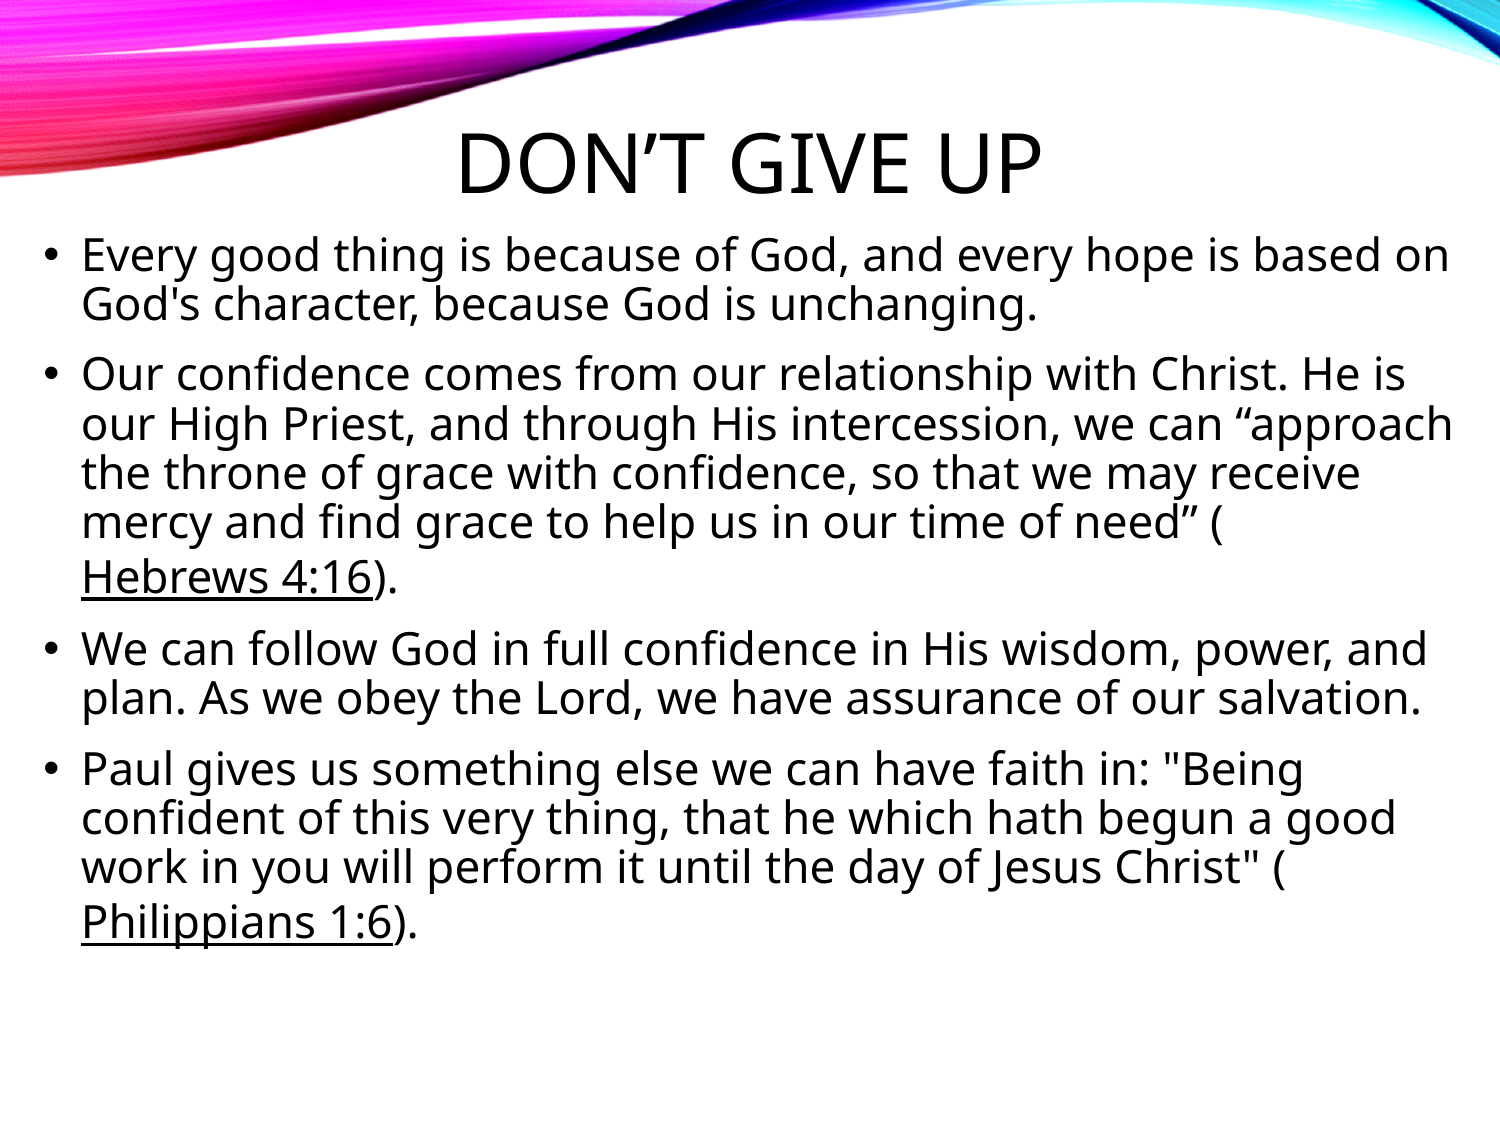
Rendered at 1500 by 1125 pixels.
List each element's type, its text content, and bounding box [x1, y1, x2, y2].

list Every good thing is because of God, and every hope is based on God's character, because God is unchanging. Our confidence comes from our relationship with Christ. He is our High Priest, and through His intercession, we can “approach the throne of grace with confidence, so that we may receive mercy and find grace to help us in our time of need” (Hebrews 4:16). We can follow God in full confidence in His wisdom, power, and plan. As we obey the Lord, we have assurance of our salvation. Paul gives us something else we can have faith in: "Being confident of this very thing, that he which hath begun a good work in you will perform it until the day of Jesus Christ" (Philippians 1:6). [28, 223, 1470, 1028]
picture [0, 0, 1500, 178]
title Don’t Give Up [226, 60, 1274, 223]
